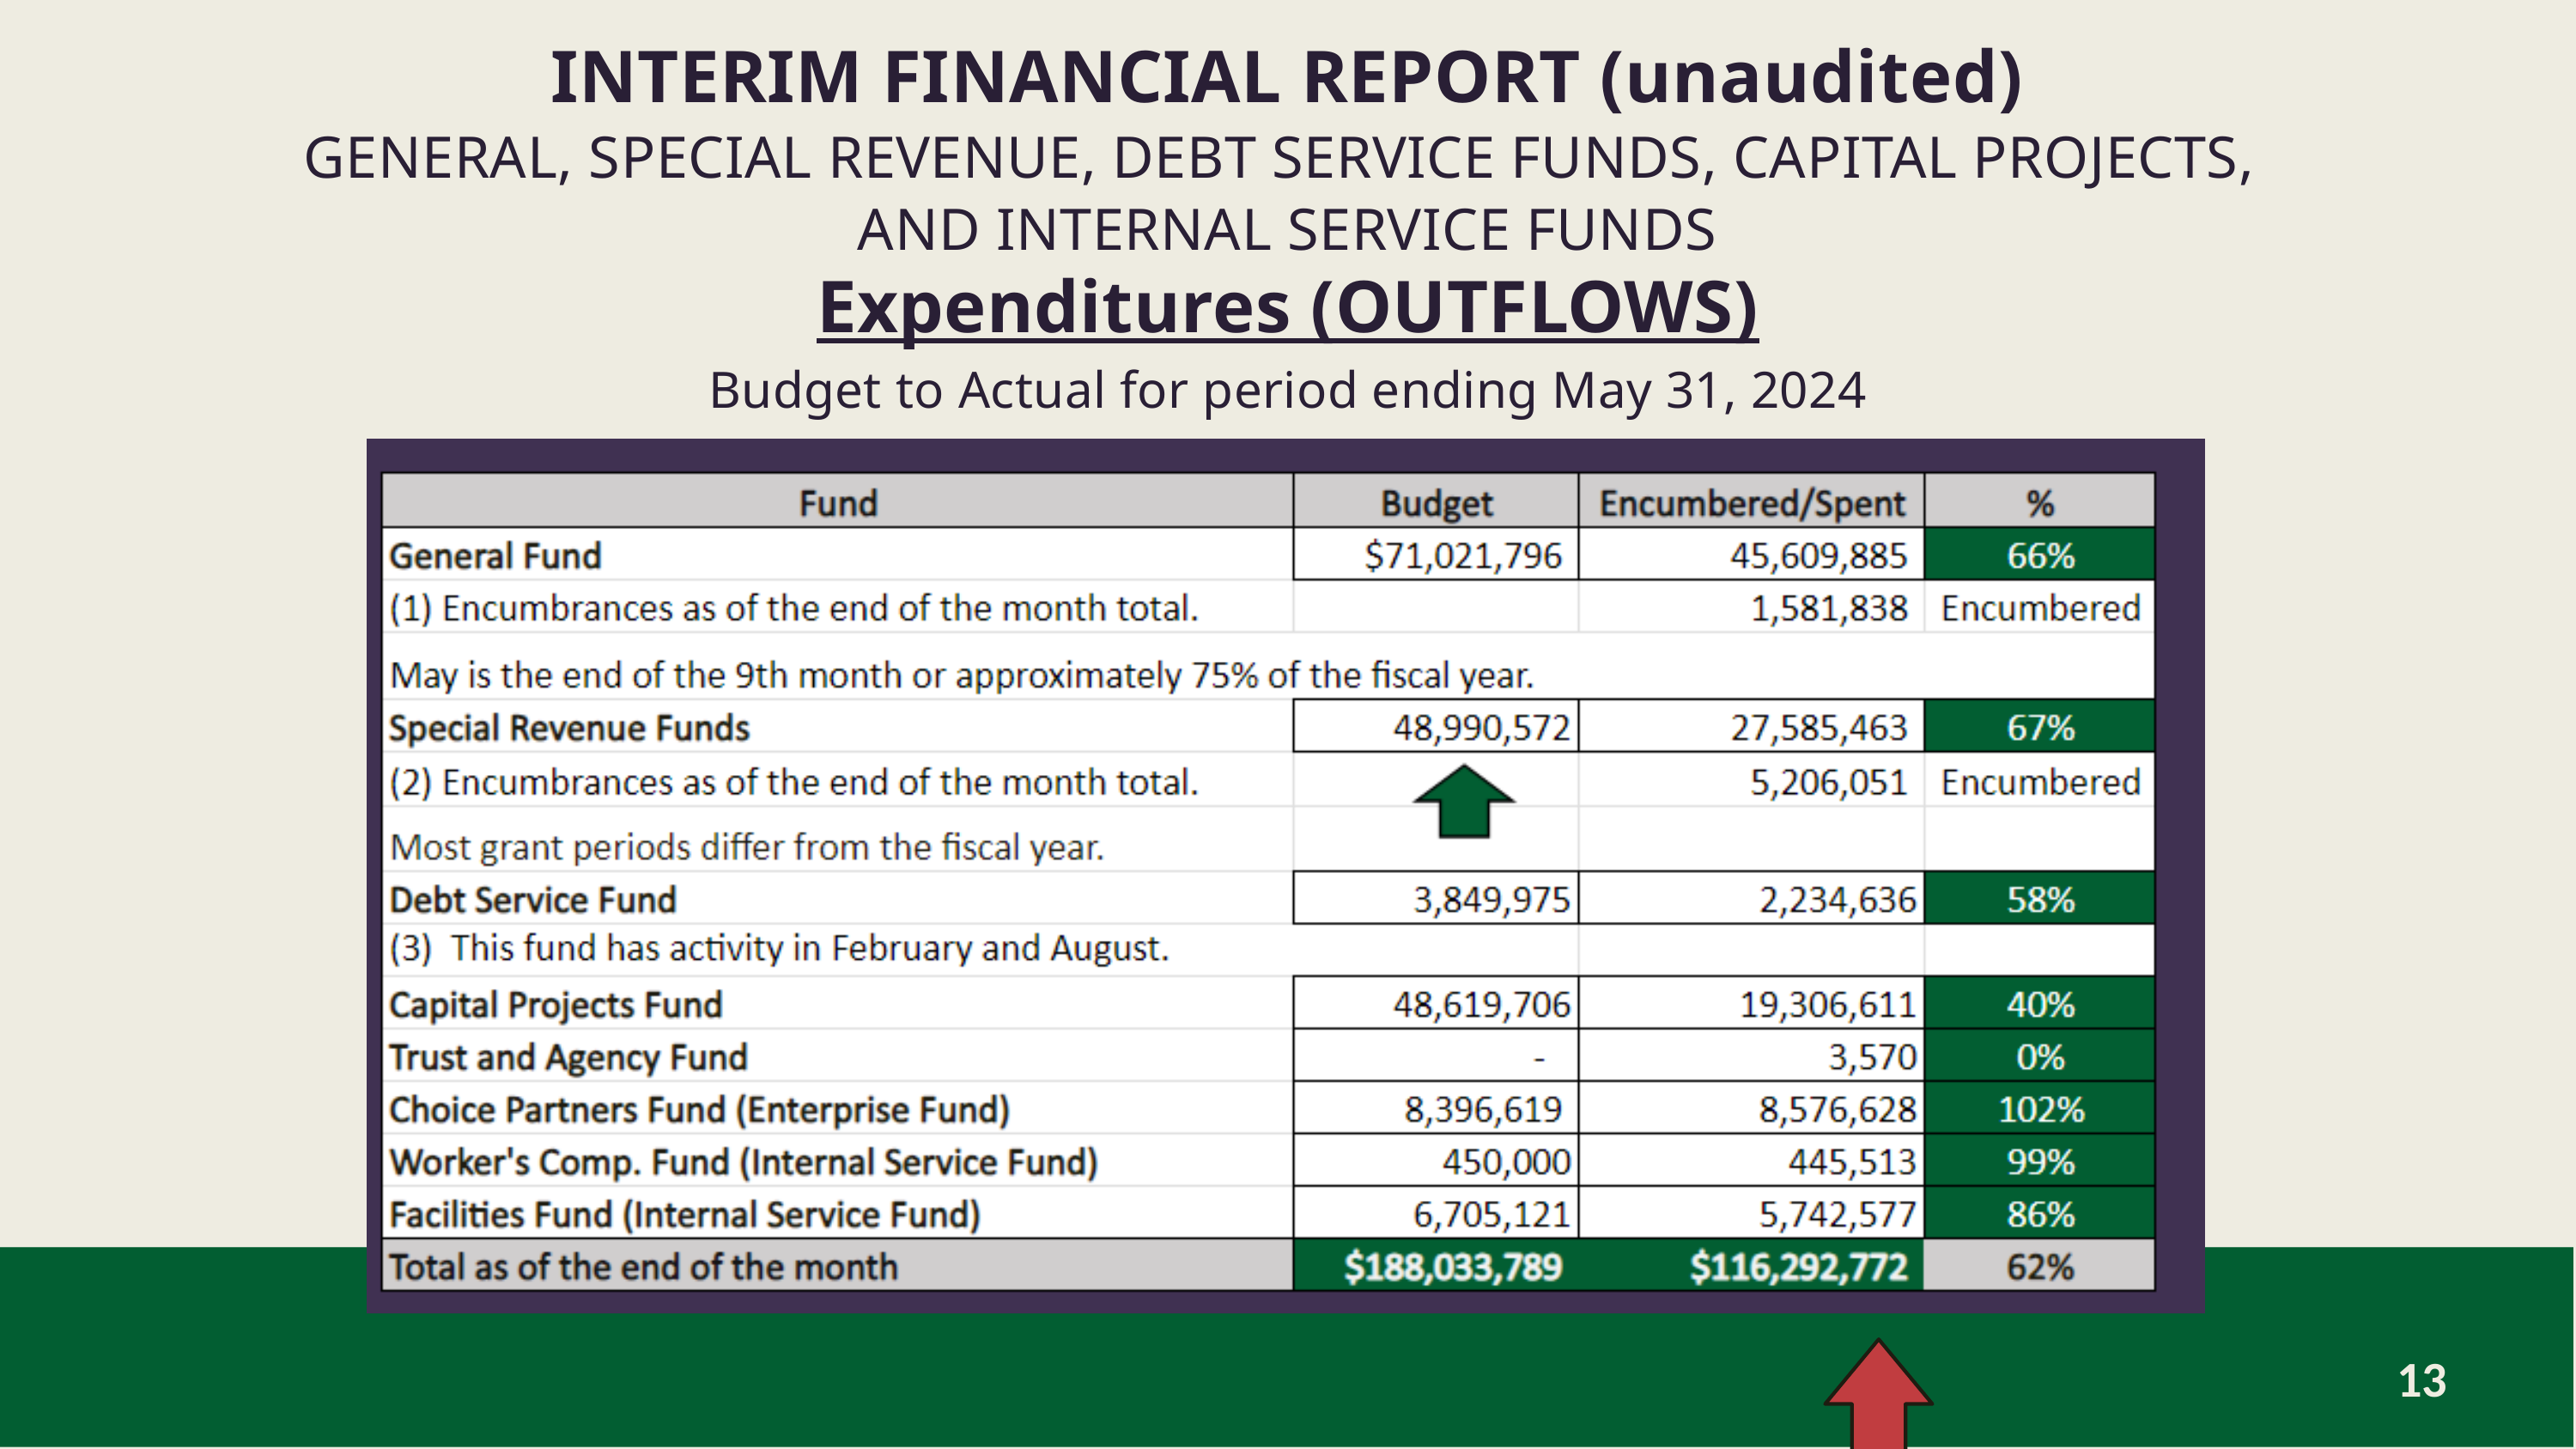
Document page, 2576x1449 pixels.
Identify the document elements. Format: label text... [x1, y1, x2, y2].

slide_number 13 [2393, 1347, 2447, 1409]
text_box [0, 1246, 2573, 1447]
picture [367, 439, 2205, 1313]
text_box [1823, 1337, 1935, 1449]
text_box INTERIM FINANCIAL REPORT (unaudited) GENERAL, SPECIAL REVENUE, DEBT SERVICE FUNDS, CAPITAL PROJECTS, AND INTERNAL SERVICE FUNDS Expenditures (OUTFLOWS) Budget to Actual for period ending May 31, 2024 [88, 5, 2488, 419]
